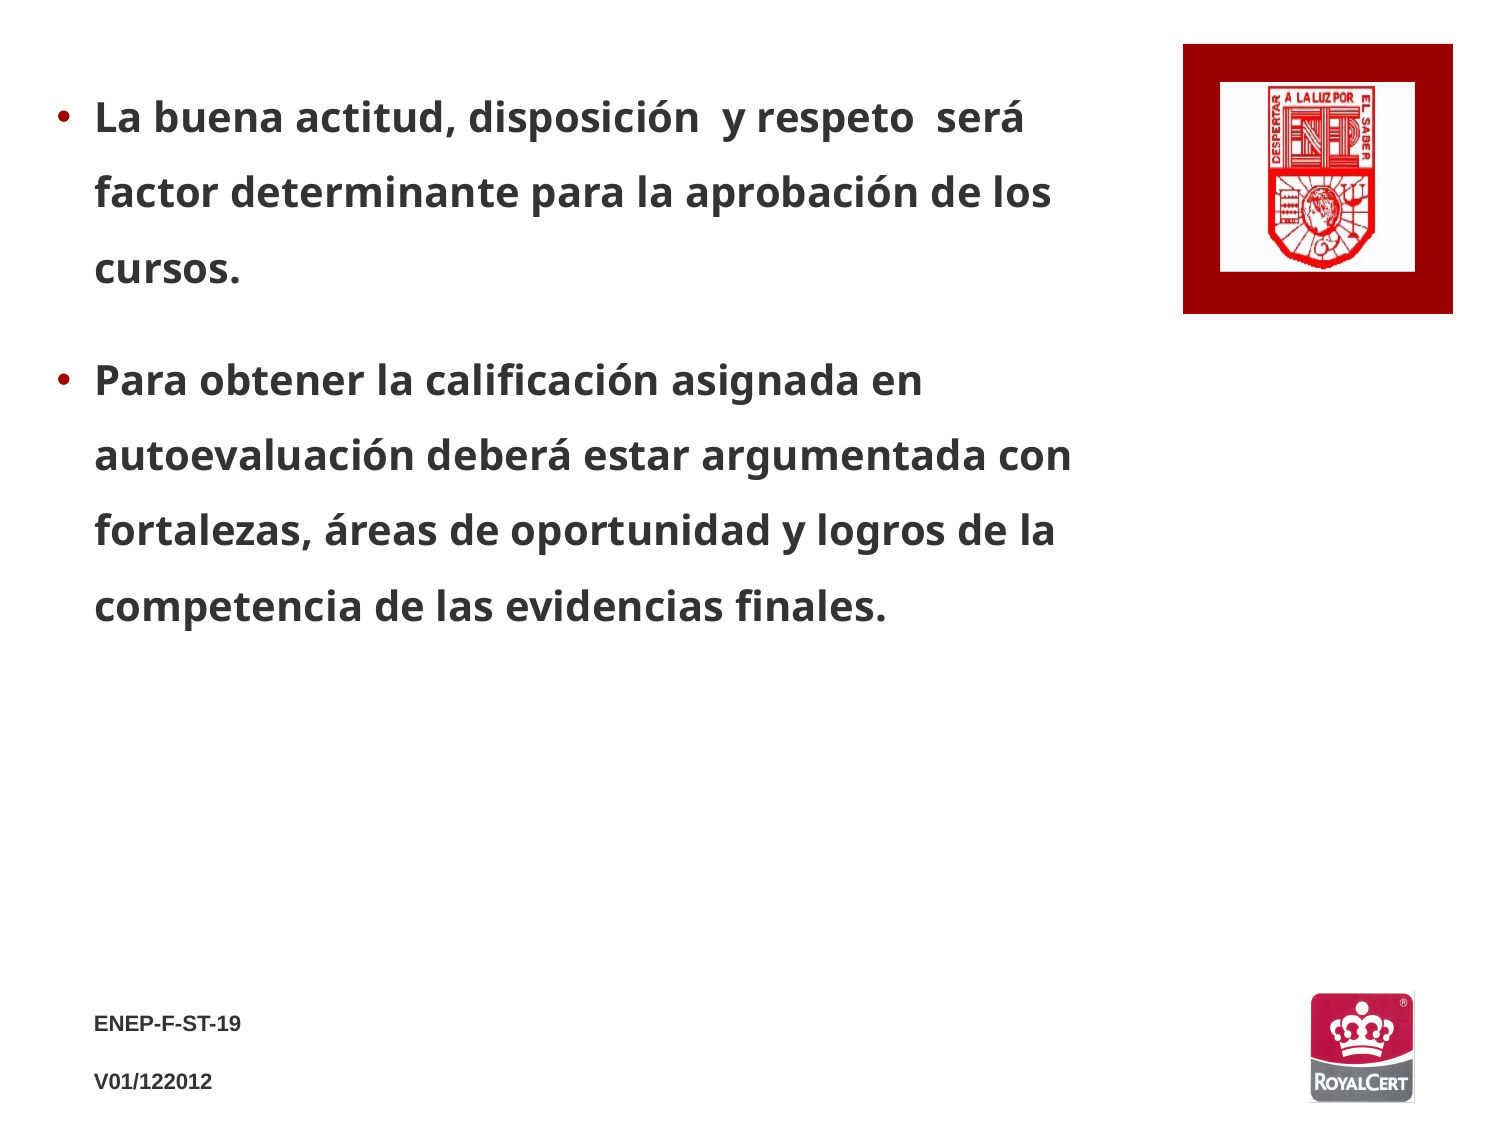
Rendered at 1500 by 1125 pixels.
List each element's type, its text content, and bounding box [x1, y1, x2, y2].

text_box ENEP-F-ST-19 V01/122012 [86, 922, 1415, 1103]
list La buena actitud, disposición y respeto será factor determinante para la aprobación de los cursos. Para obtener la calificación asignada en autoevaluación deberá estar argumentada con fortalezas, áreas de oportunidad y logros de la competencia de las evidencias finales. [48, 57, 1170, 1005]
picture [1220, 81, 1416, 272]
picture [1308, 991, 1416, 1103]
